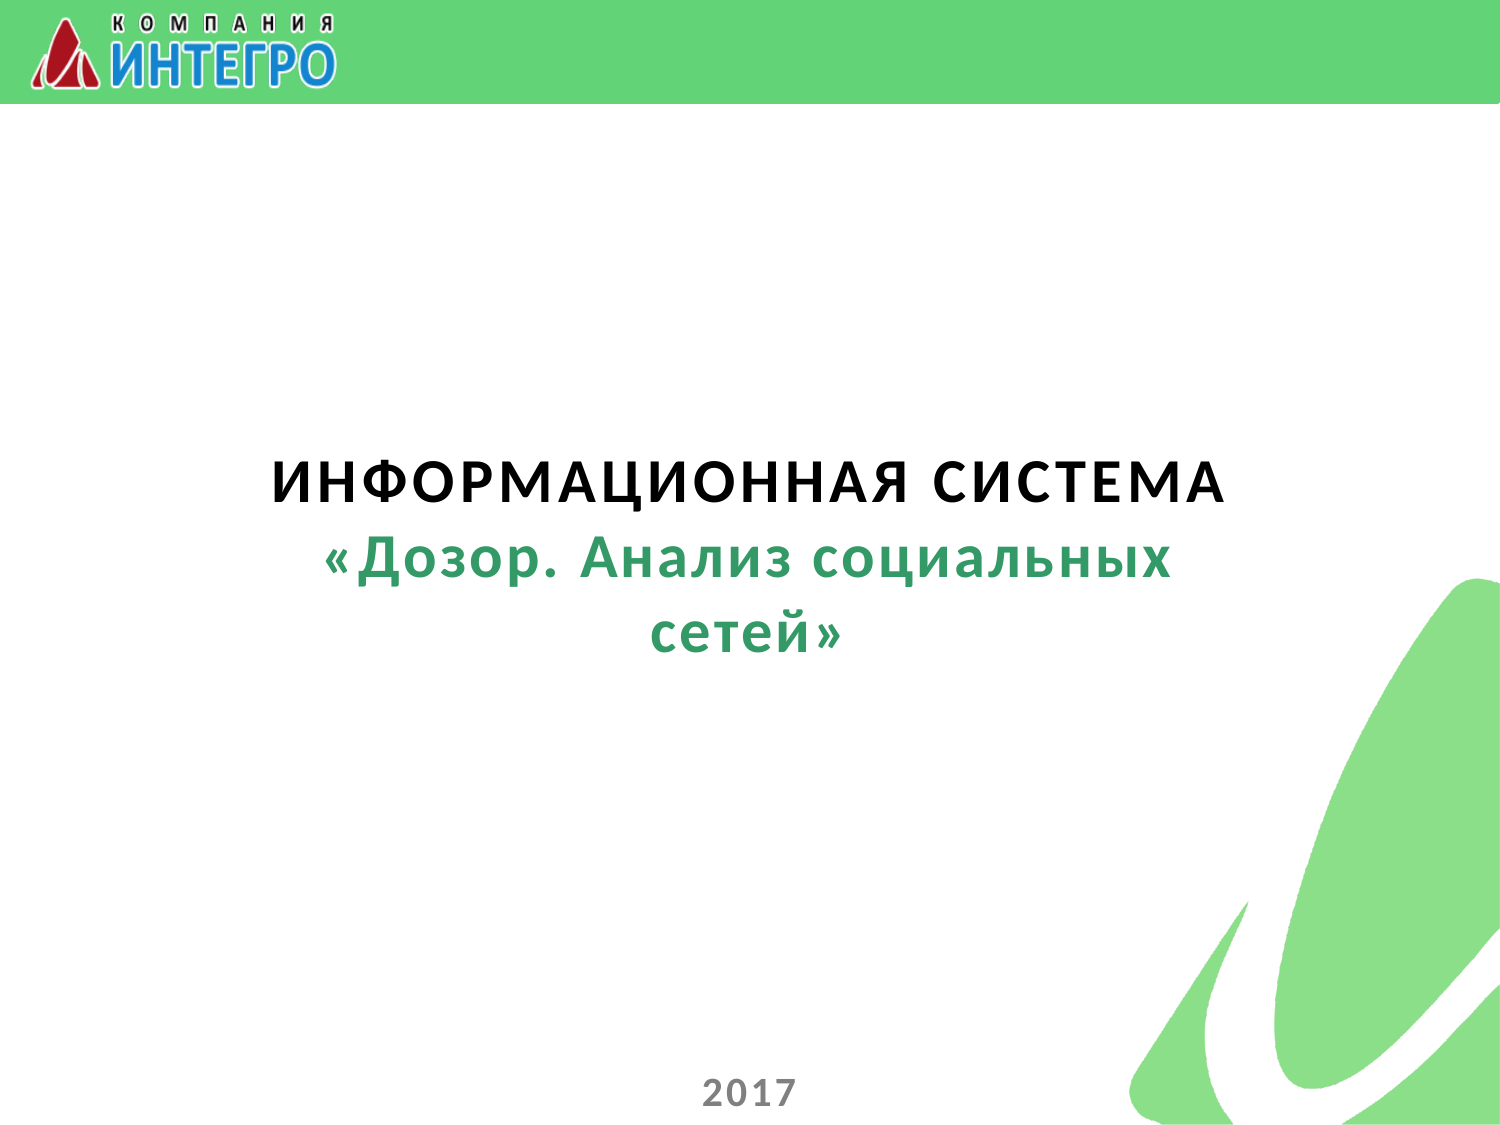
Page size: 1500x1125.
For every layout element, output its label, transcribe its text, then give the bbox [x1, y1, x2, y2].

text_box [0, 0, 1500, 104]
picture [29, 10, 337, 91]
text_box ИНФОРМАЦИОННАЯ СИСТЕМА «Дозор. Анализ социальных сетей» 2017 [226, 432, 1272, 1123]
picture [1129, 578, 1500, 1125]
